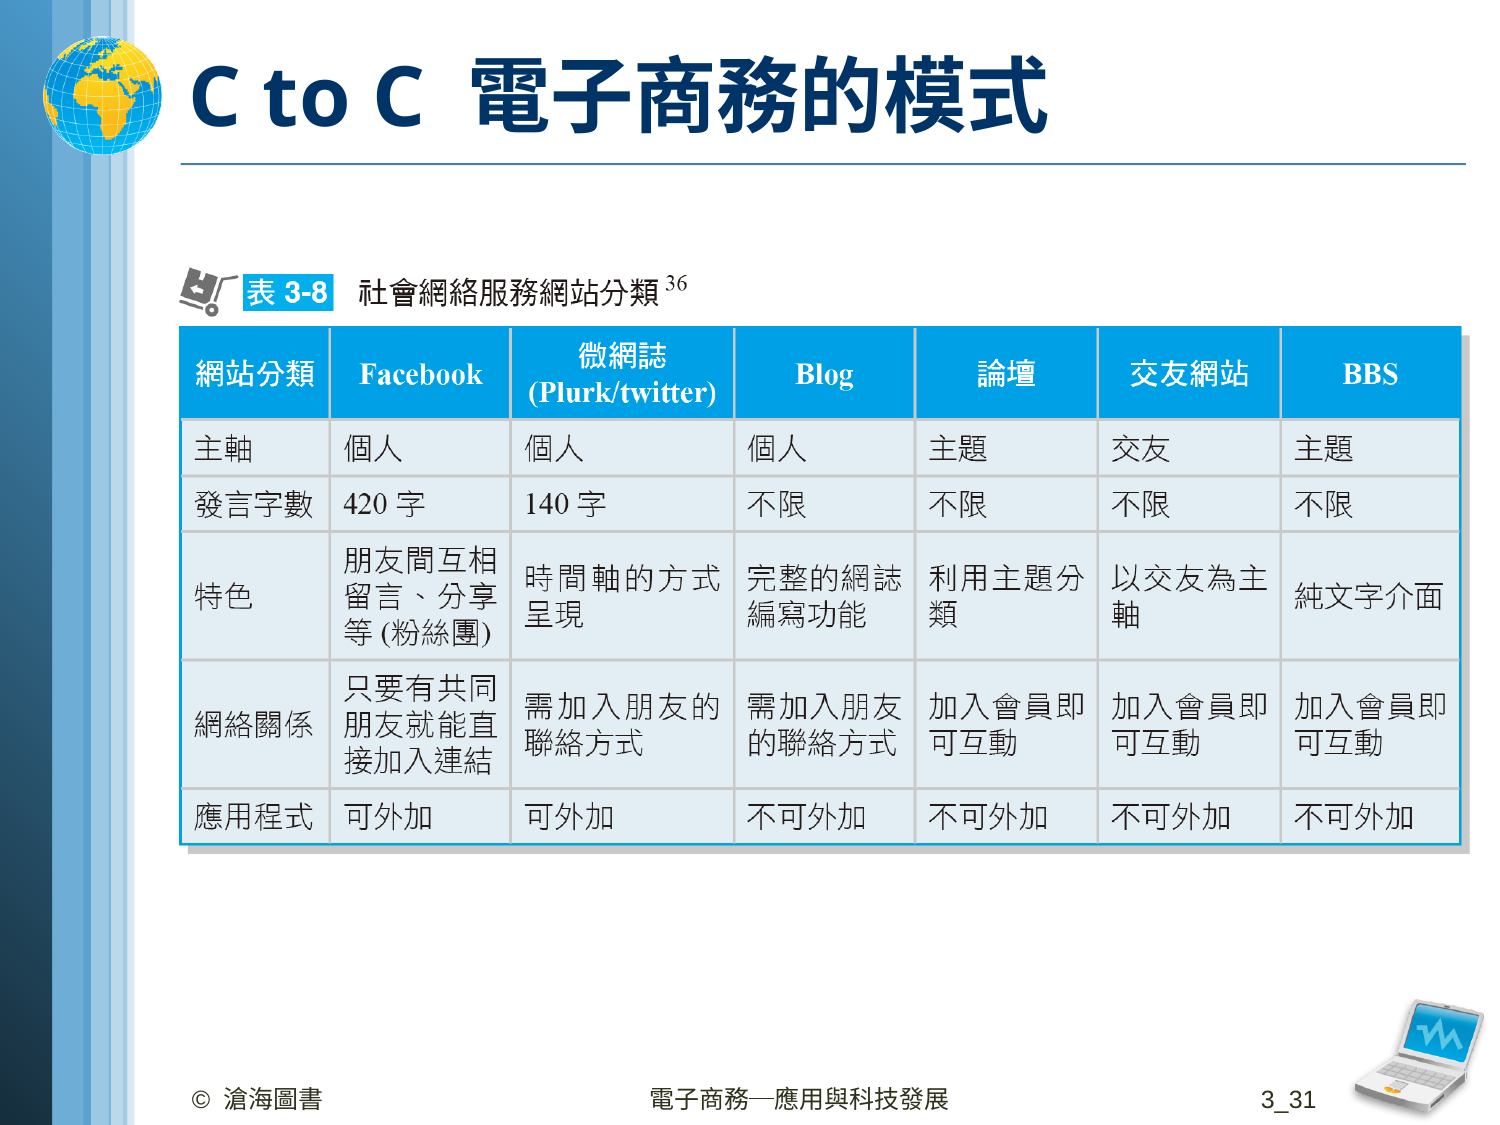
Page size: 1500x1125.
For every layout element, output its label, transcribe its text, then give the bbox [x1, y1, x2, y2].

picture [43, 36, 162, 155]
slide_number © 滄海圖書 [176, 1075, 528, 1116]
title C to C 電子商務的模式 [172, 10, 1479, 177]
footer 電子商務─應用與科技發展 [621, 1075, 977, 1116]
picture [1355, 999, 1484, 1112]
picture [112, 107, 162, 155]
slide_number 3_31 [1222, 1075, 1333, 1116]
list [168, 256, 1476, 859]
